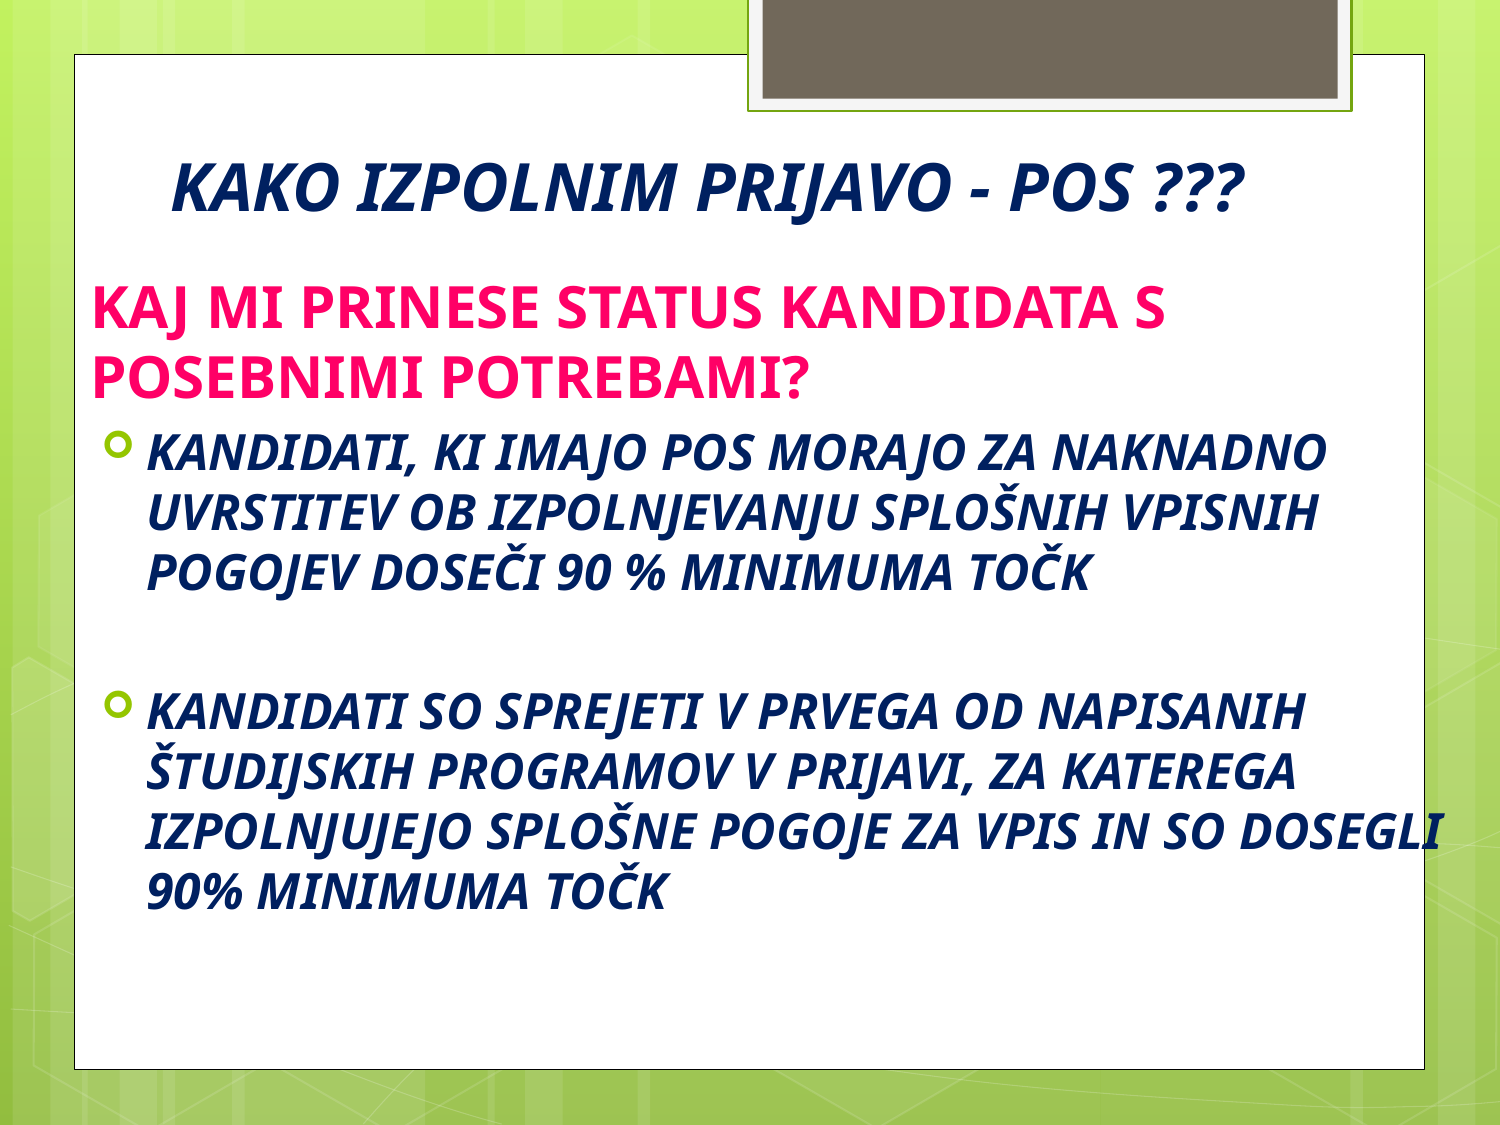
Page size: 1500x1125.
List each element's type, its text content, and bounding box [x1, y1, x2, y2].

title KAKO IZPOLNIM PRIJAVO - POS ??? [155, 45, 1428, 233]
list KAJ MI PRINESE STATUS KANDIDATA S POSEBNIMI POTREBAMI? KANDIDATI, KI IMAJO POS MORAJO ZA NAKNADNO UVRSTITEV OB IZPOLNJEVANJU SPLOŠNIH VPISNIH POGOJEV DOSEČI 90 % MINIMUMA TOČK KANDIDATI SO SPREJETI V PRVEGA OD NAPISANIH ŠTUDIJSKIH PROGRAMOV V PRIJAVI, ZA KATEREGA IZPOLNJUJEJO SPLOŠNE POGOJE ZA VPIS IN SO DOSEGLI 90% MINIMUMA TOČK [75, 262, 1475, 1005]
